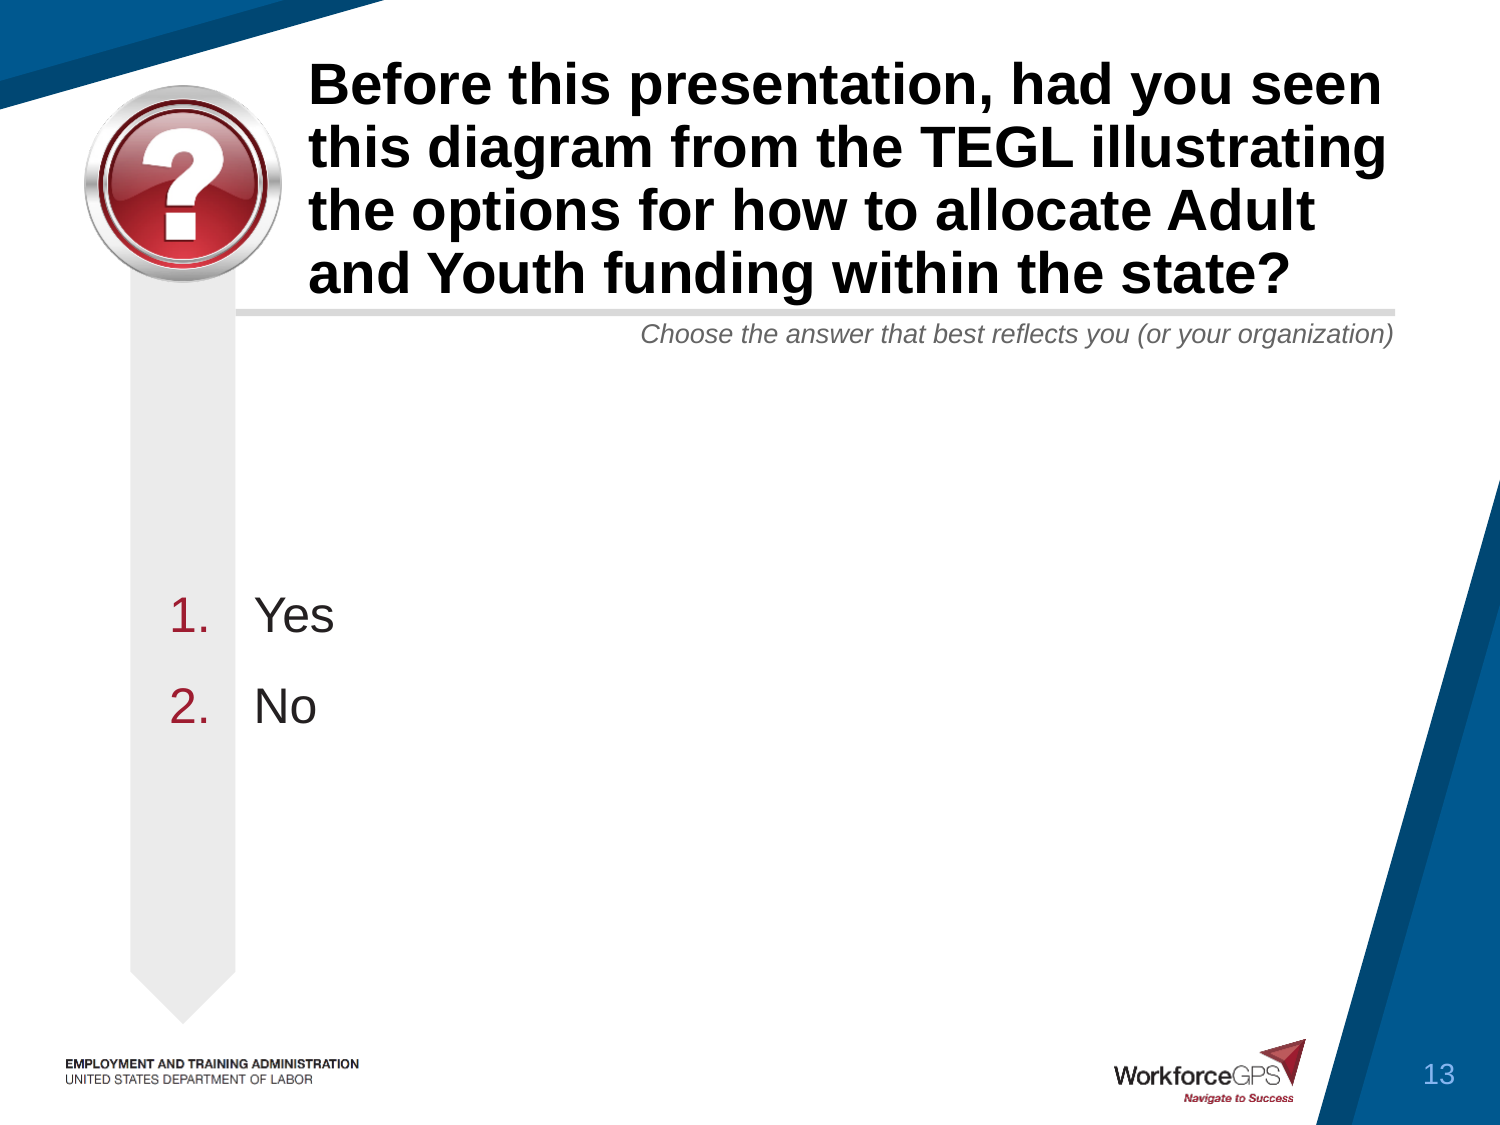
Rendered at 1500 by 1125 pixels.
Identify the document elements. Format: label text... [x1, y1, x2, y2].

title Before this presentation, had you seen this diagram from the TEGL illustrating the options for how to allocate Adult and Youth funding within the state? [293, 93, 1409, 267]
picture [72, 73, 294, 295]
picture [1112, 1038, 1308, 1105]
picture [59, 1053, 370, 1092]
list Yes No [154, 358, 1363, 965]
slide_number 13 [1260, 1042, 1471, 1103]
